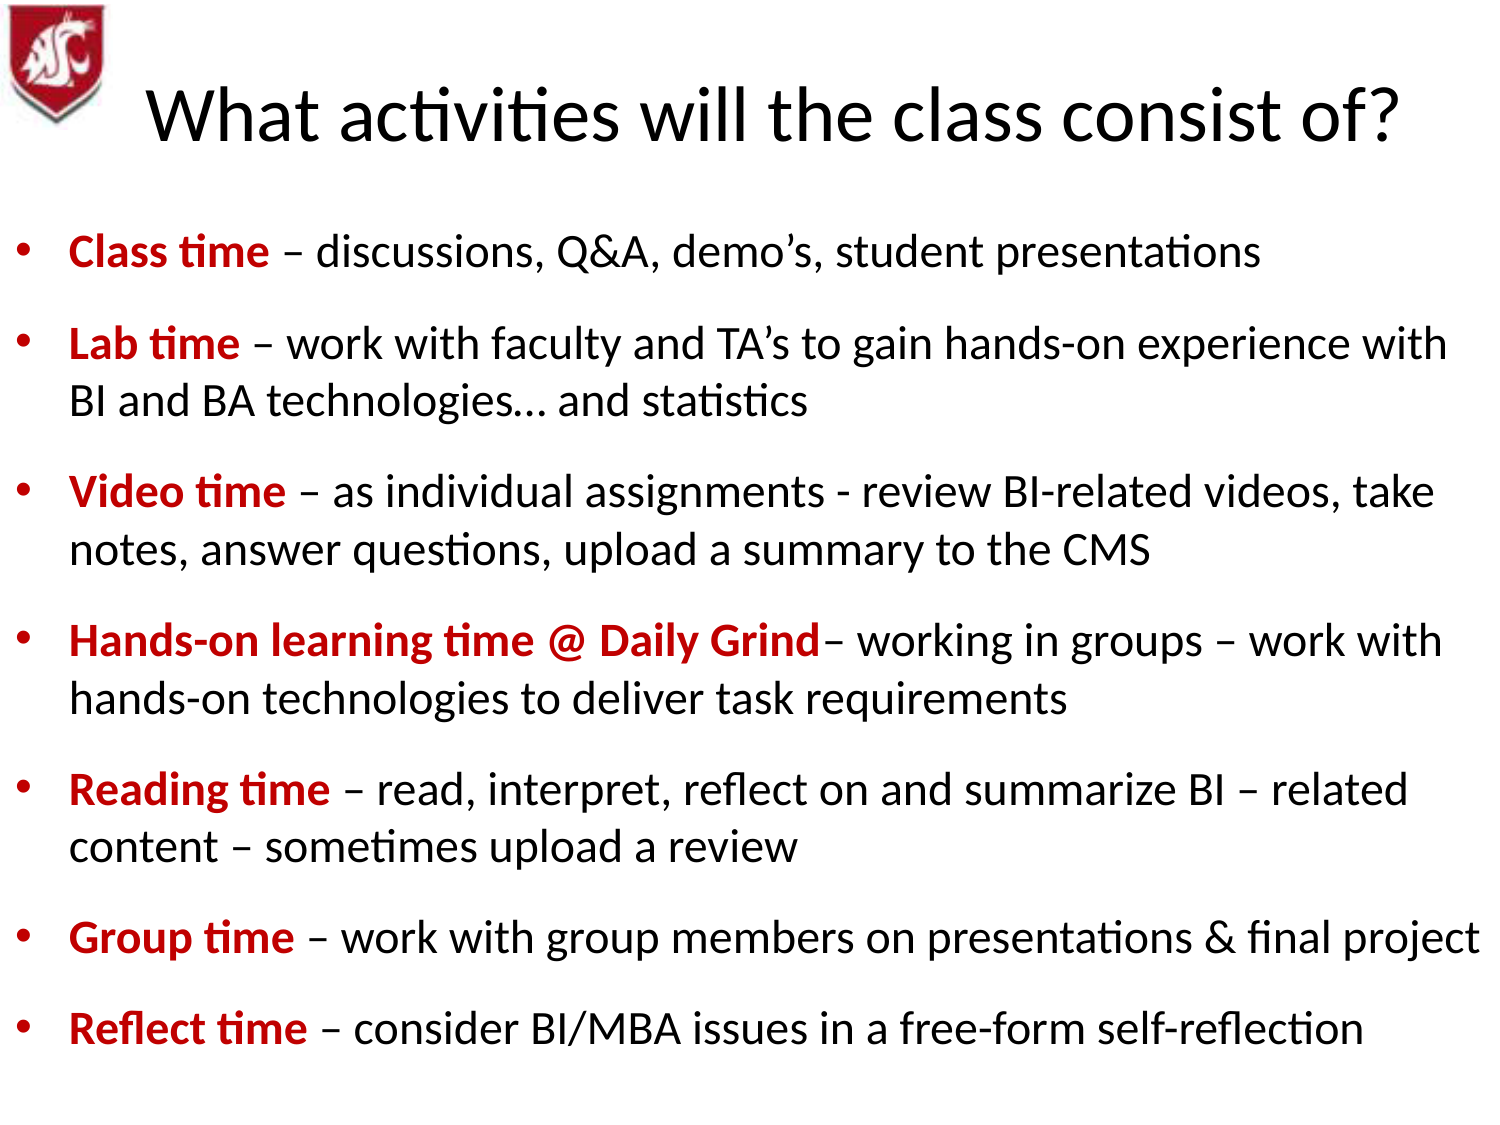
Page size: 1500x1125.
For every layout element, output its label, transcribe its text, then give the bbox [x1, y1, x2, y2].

title What activities will the class consist of? [75, 45, 1475, 175]
list Class time – discussions, Q&A, demo’s, student presentations Lab time – work with faculty and TA’s to gain hands-on experience with BI and BA technologies… and statistics Video time – as individual assignments - review BI-related videos, take notes, answer questions, upload a summary to the CMS Hands-on learning time @ Daily Grind– working in groups – work with hands-on technologies to deliver task requirements Reading time – read, interpret, reflect on and summarize BI – related content – sometimes upload a review Group time – work with group members on presentations & final project Reflect time – consider BI/MBA issues in a free-form self-reflection [0, 212, 1500, 1125]
picture [0, 4, 113, 130]
